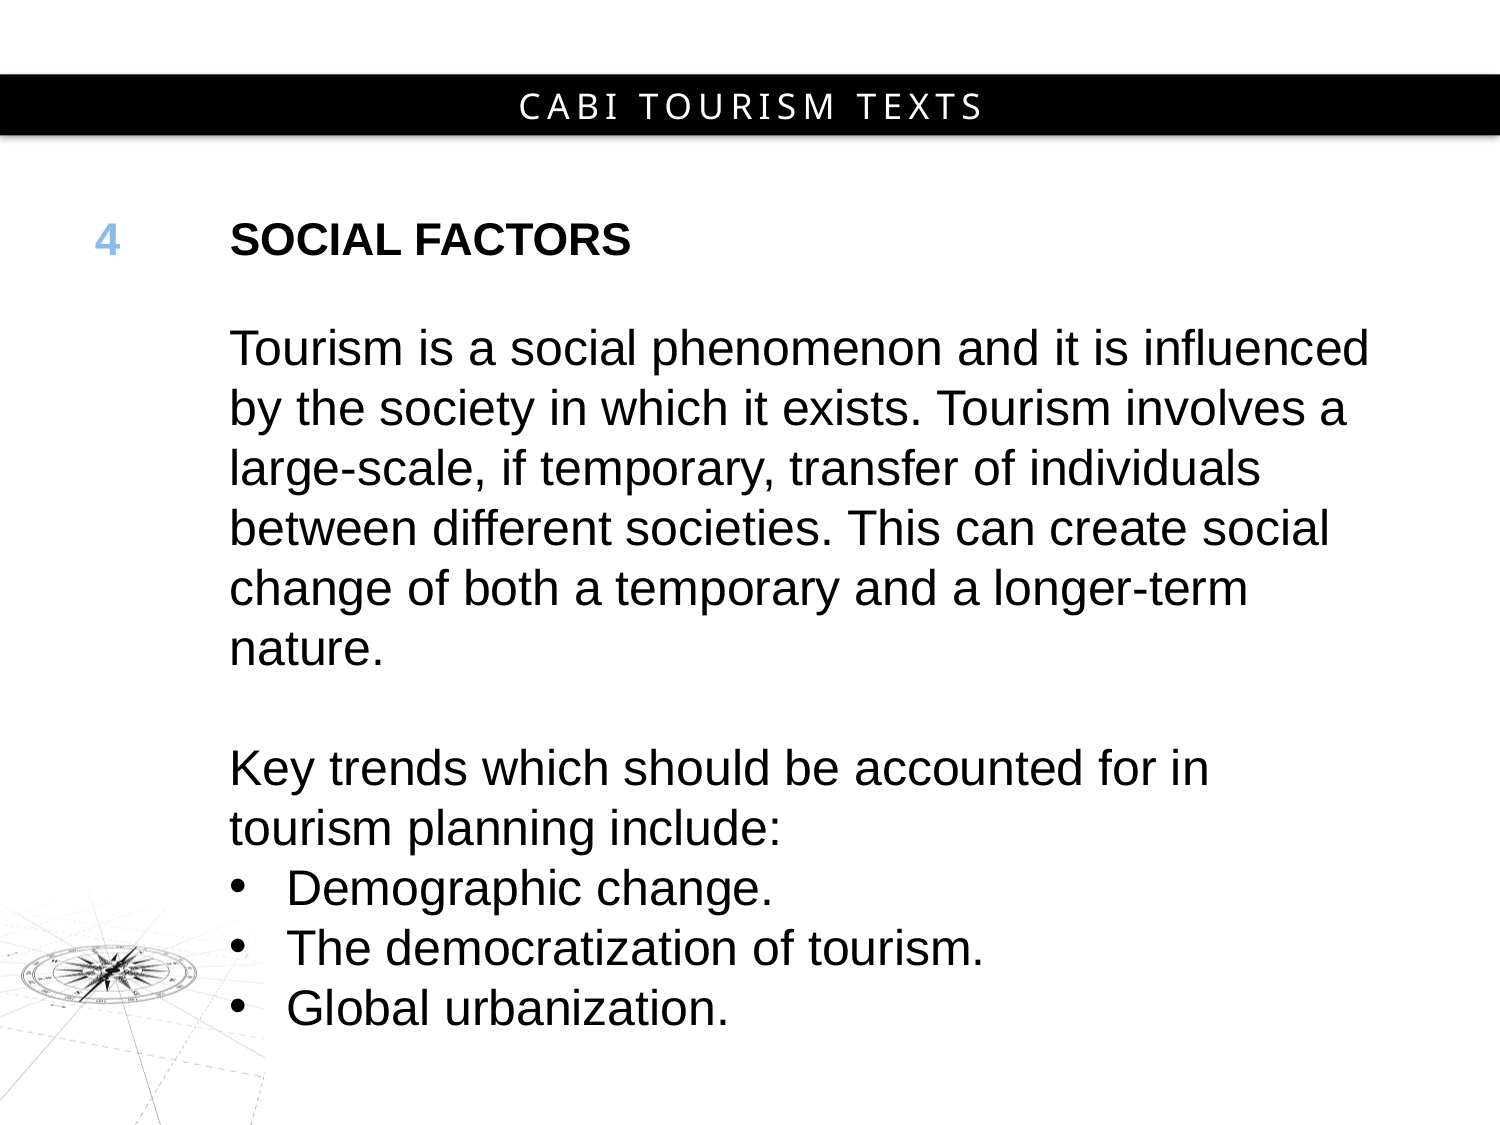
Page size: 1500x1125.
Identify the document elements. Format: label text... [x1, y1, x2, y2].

text_box CABI TOURISM TEXTS [0, 74, 1500, 136]
picture [0, 758, 266, 1125]
text_box 4 [0, 202, 215, 272]
text_box Tourism is a social phenomenon and it is influenced by the society in which it exists. Tourism involves a large-scale, if temporary, transfer of individuals between different societies. This can create social change of both a temporary and a longer-term nature. Key trends which should be accounted for in tourism planning include: Demographic change. The democratization of tourism. Global urbanization. [215, 307, 1396, 1043]
text_box SOCIAL FACTORS [215, 202, 1396, 272]
